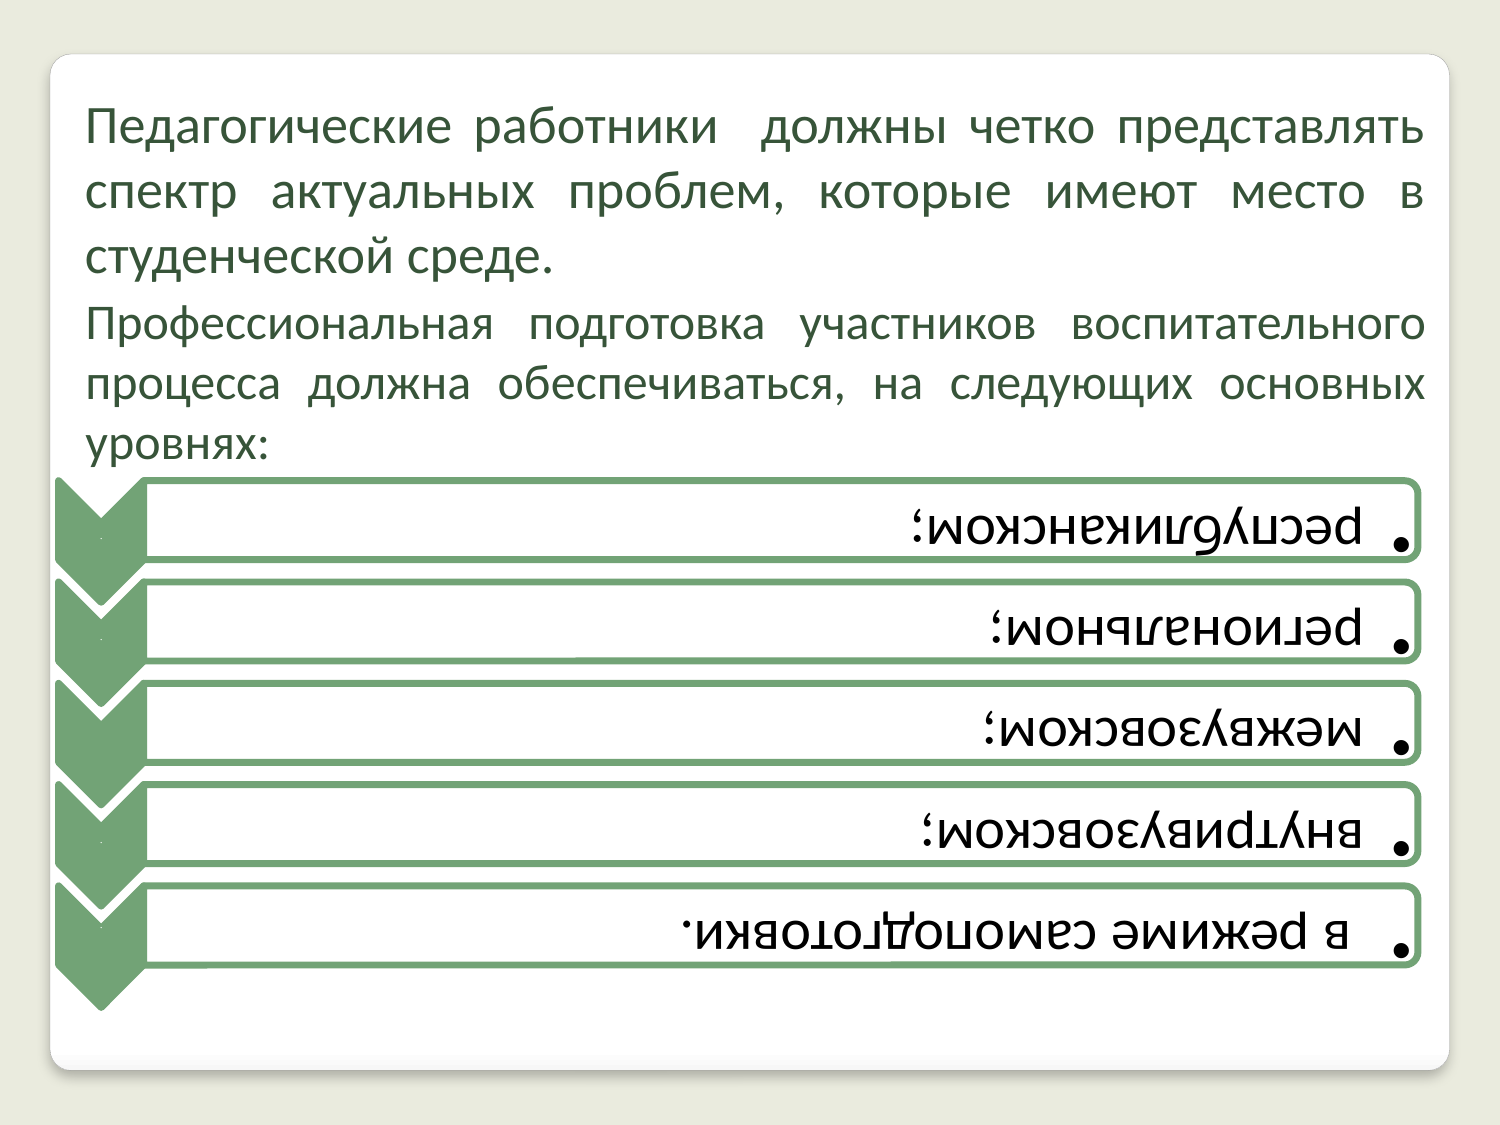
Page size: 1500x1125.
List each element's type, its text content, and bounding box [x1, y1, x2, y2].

text_box Педагогические работники должны четко представлять спектр актуальных проблем, которые имеют место в студенческой среде. [70, 81, 1442, 292]
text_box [58, 480, 1419, 1008]
text_box Профессиональная подготовка участников воспитательного процесса должна обеспечиваться, на следующих основных уровнях: [70, 292, 1442, 478]
